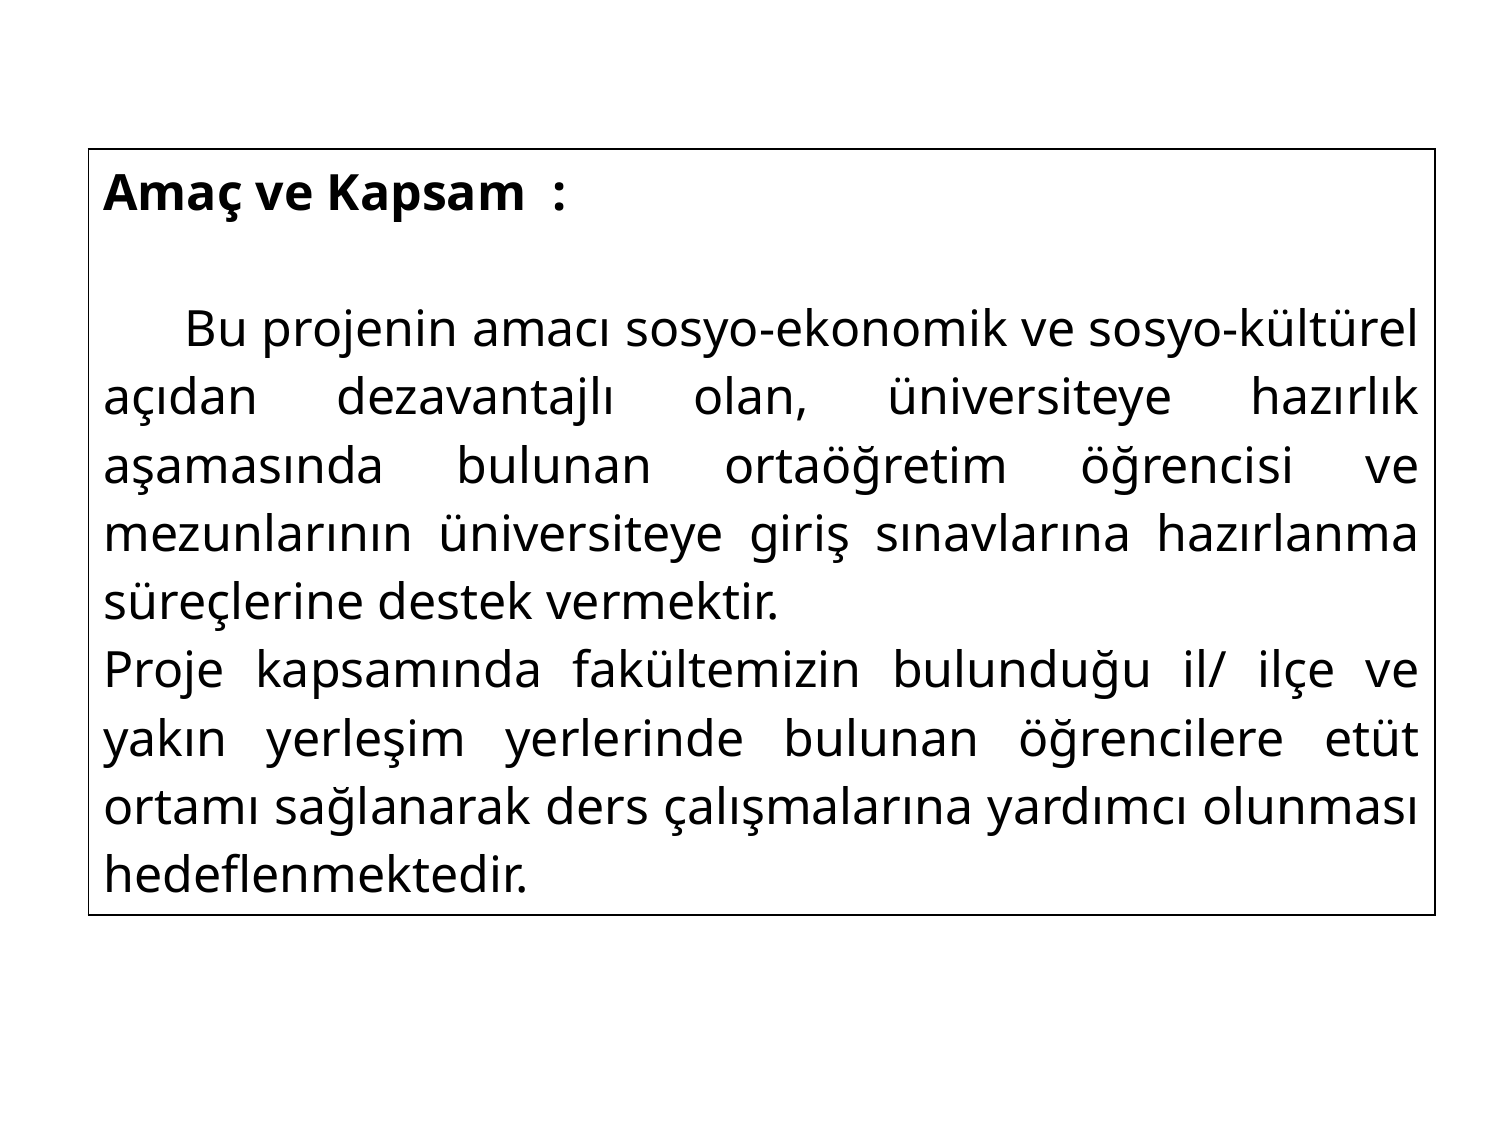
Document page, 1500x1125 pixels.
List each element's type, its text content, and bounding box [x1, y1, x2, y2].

table_header Amaç ve Kapsam : Bu projenin amacı sosyo-ekonomik ve sosyo-kültürel açıdan dezavantajlı olan, üniversiteye hazırlık aşamasında bulunan ortaöğretim öğrencisi ve mezunlarının üniversiteye giriş sınavlarına hazırlanma süreçlerine destek vermektir. Proje kapsamında fakültemizin bulunduğu il/ ilçe ve yakın yerleşim yerlerinde bulunan öğrencilere etüt ortamı sağlanarak ders çalışmalarına yardımcı olunması hedeflenmektedir. [89, 150, 1434, 914]
